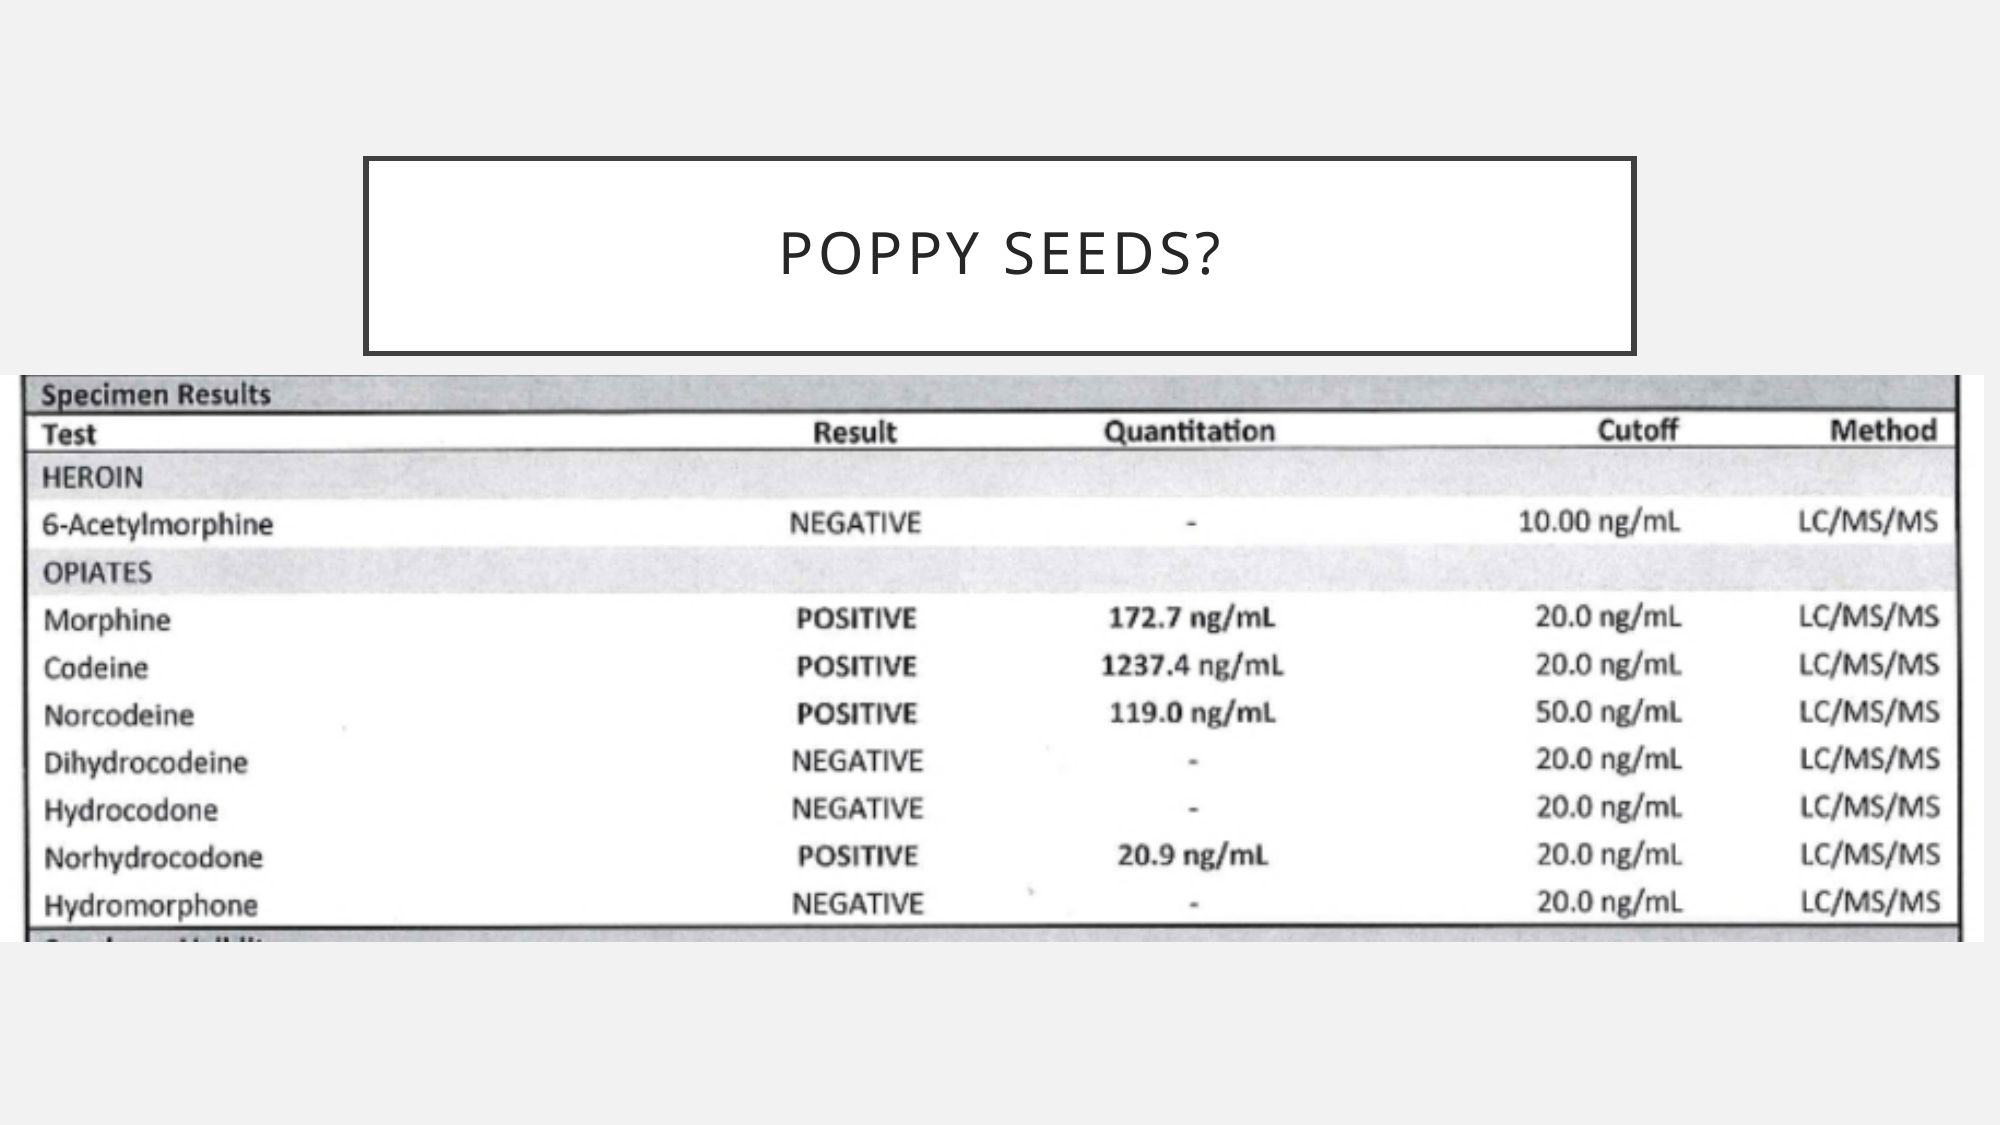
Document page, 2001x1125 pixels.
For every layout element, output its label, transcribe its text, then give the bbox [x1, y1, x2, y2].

picture [0, 375, 1984, 942]
title Poppy seeds? [363, 156, 1637, 356]
